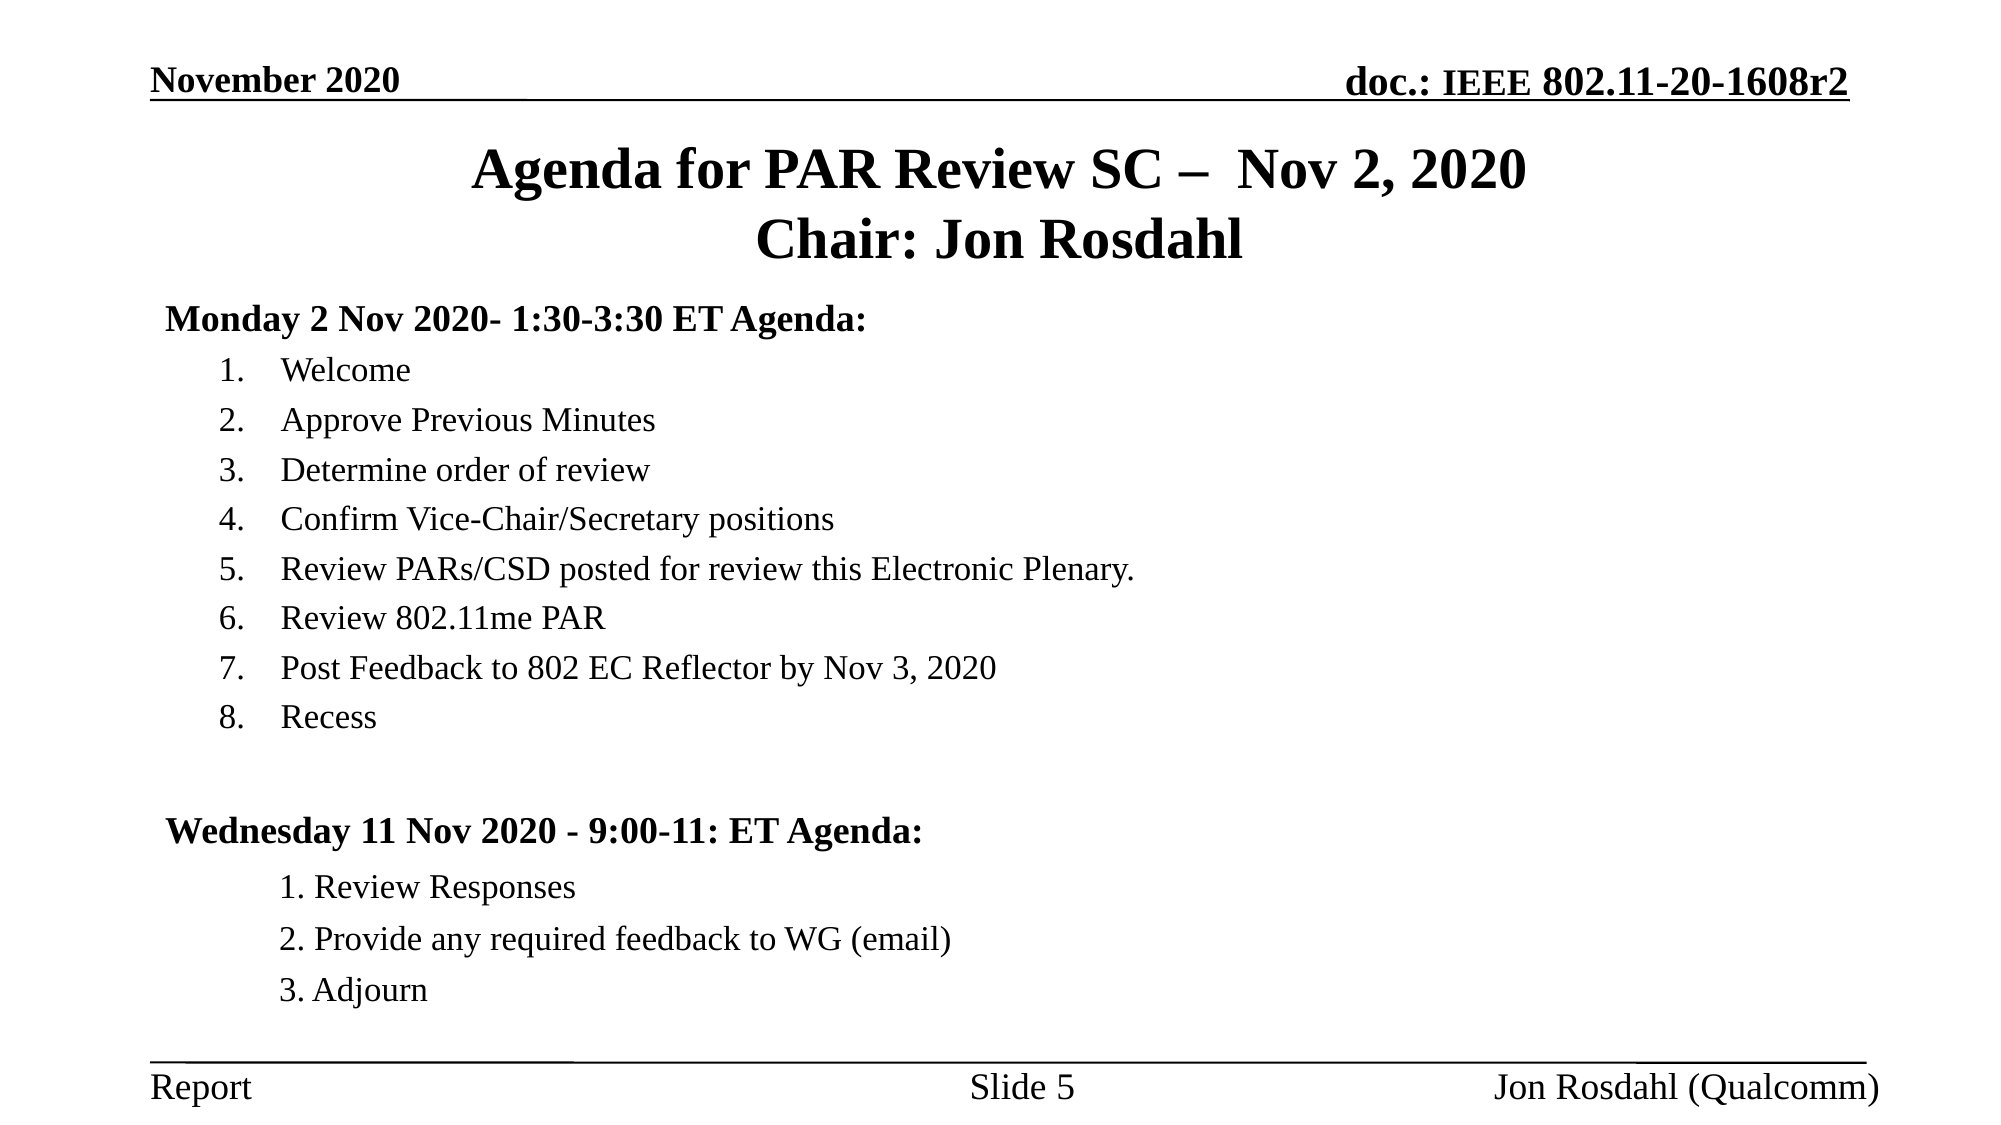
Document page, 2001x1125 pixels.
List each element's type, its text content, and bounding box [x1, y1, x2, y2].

text_box Draft Agenda: [373, 210, 835, 286]
footer Jon Rosdahl (Qualcomm) [1436, 1061, 1881, 1108]
title Agenda for PAR Review SC – Nov 2, 2020 Chair: Jon Rosdahl [149, 112, 1850, 285]
slide_number Slide 5 [950, 1061, 1095, 1125]
list Monday 2 Nov 2020- 1:30-3:30 ET Agenda: Welcome Approve Previous Minutes Determine order of review Confirm Vice-Chair/Secretary positions Review PARs/CSD posted for review this Electronic Plenary. Review 802.11me PAR Post Feedback to 802 EC Reflector by Nov 3, 2020 Recess Wednesday 11 Nov 2020 - 9:00-11: ET Agenda: 1. Review Responses 2. Provide any required feedback to WG (email) 3. Adjourn [149, 285, 1850, 1024]
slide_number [149, 49, 431, 100]
